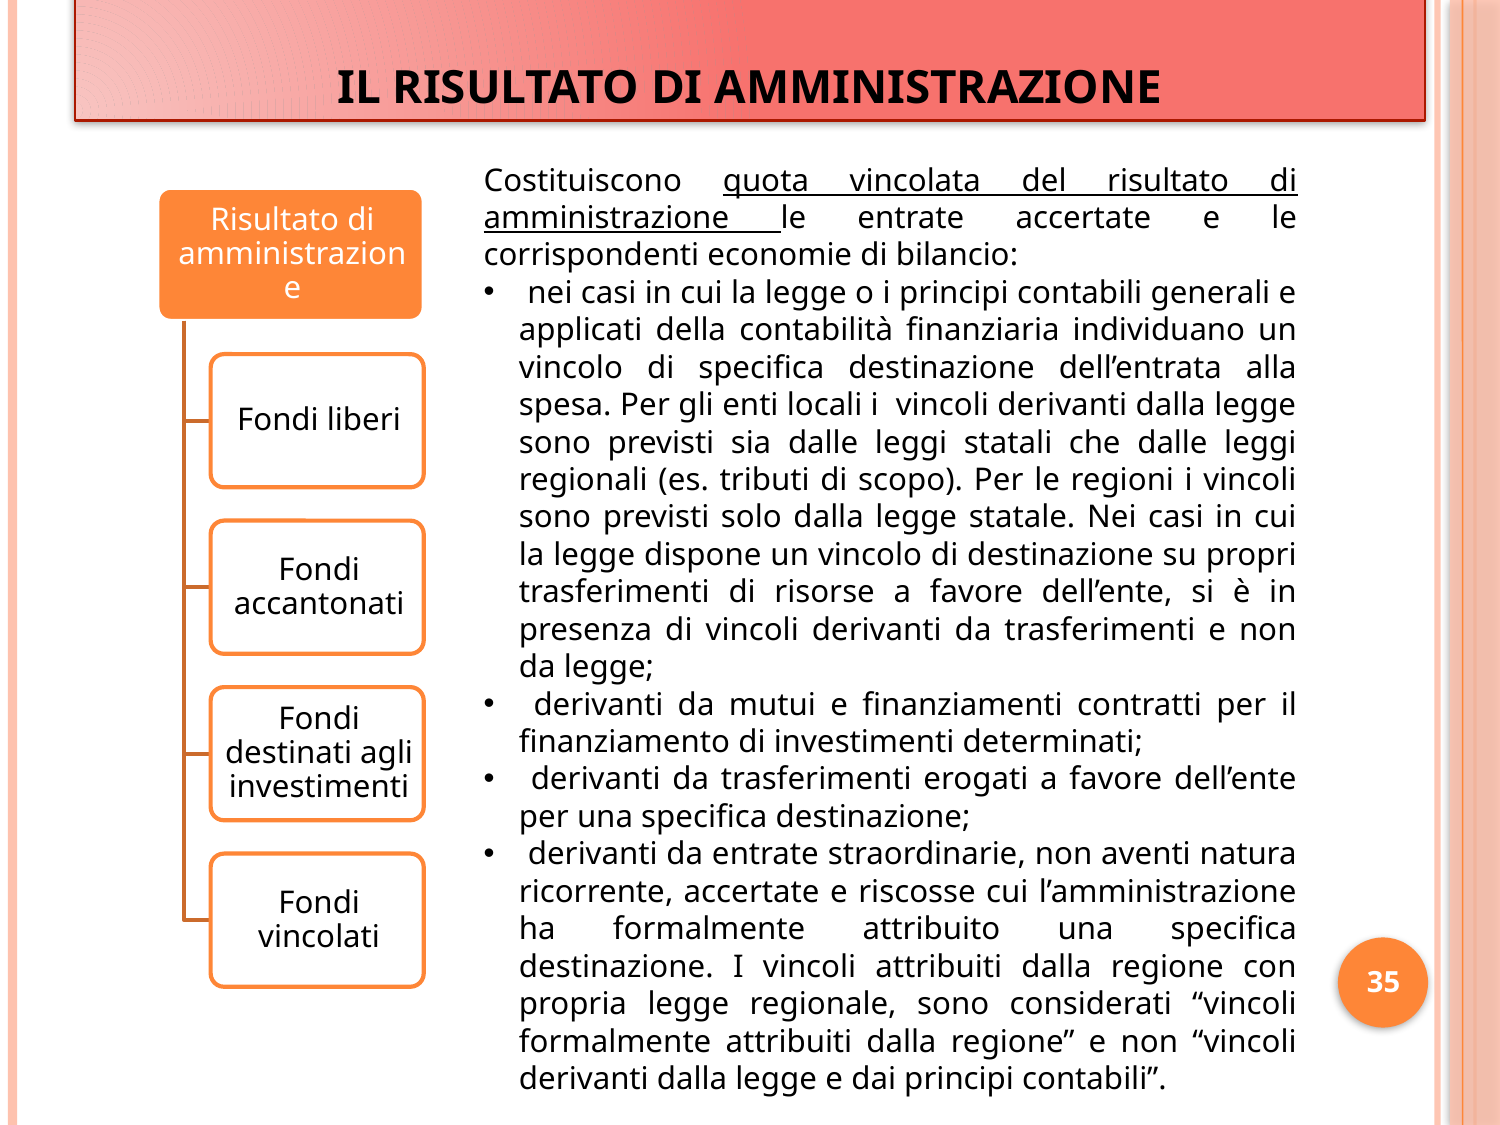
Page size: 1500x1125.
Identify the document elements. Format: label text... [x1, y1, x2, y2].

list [69, 186, 512, 988]
title IL RISULTATO DI AMMINISTRAZIONE [74, 0, 1426, 122]
text_box Costituiscono quota vincolata del risultato di amministrazione le entrate accertate e le corrispondenti economie di bilancio: nei casi in cui la legge o i principi contabili generali e applicati della contabilità finanziaria individuano un vincolo di specifica destinazione dell’entrata alla spesa. Per gli enti locali i vincoli derivanti dalla legge sono previsti sia dalle leggi statali che dalle leggi regionali (es. tributi di scopo). Per le regioni i vincoli sono previsti solo dalla legge statale. Nei casi in cui la legge dispone un vincolo di destinazione su propri trasferimenti di risorse a favore dell’ente, si è in presenza di vincoli derivanti da trasferimenti e non da legge; derivanti da mutui e finanziamenti contratti per il finanziamento di investimenti determinati; derivanti da trasferimenti erogati a favore dell’ente per una specifica destinazione; derivanti da entrate straordinarie, non aventi natura ricorrente, accertate e riscosse cui l’amministrazione ha formalmente attribuito una specifica destinazione. I vincoli attribuiti dalla regione con propria legge regionale, sono considerati “vincoli formalmente attribuiti dalla regione” e non “vincoli derivanti dalla legge e dai principi contabili”. [468, 152, 1313, 1125]
slide_number 35 [1333, 940, 1434, 1026]
